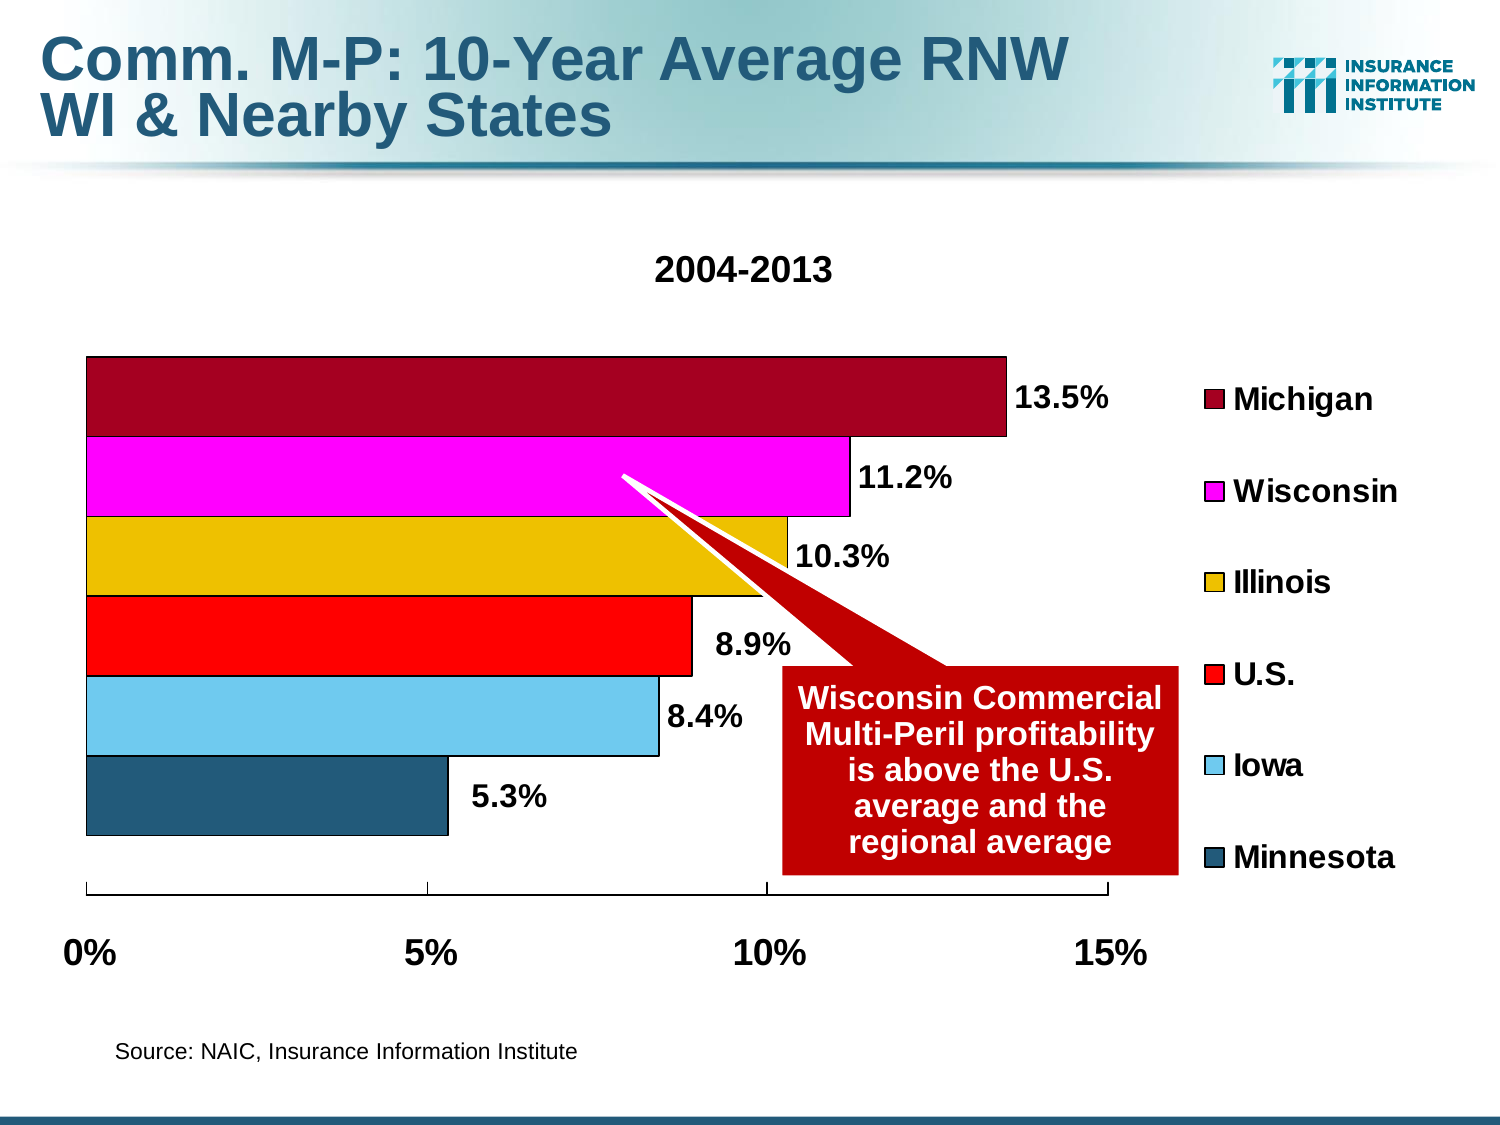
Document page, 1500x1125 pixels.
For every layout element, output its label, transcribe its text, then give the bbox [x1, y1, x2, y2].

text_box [33, 275, 1484, 1052]
title Comm. M-P: 10-Year Average RNW WI & Nearby States [33, 28, 1308, 155]
text_box 2004-2013 [99, 237, 1388, 273]
picture [0, 0, 1500, 189]
